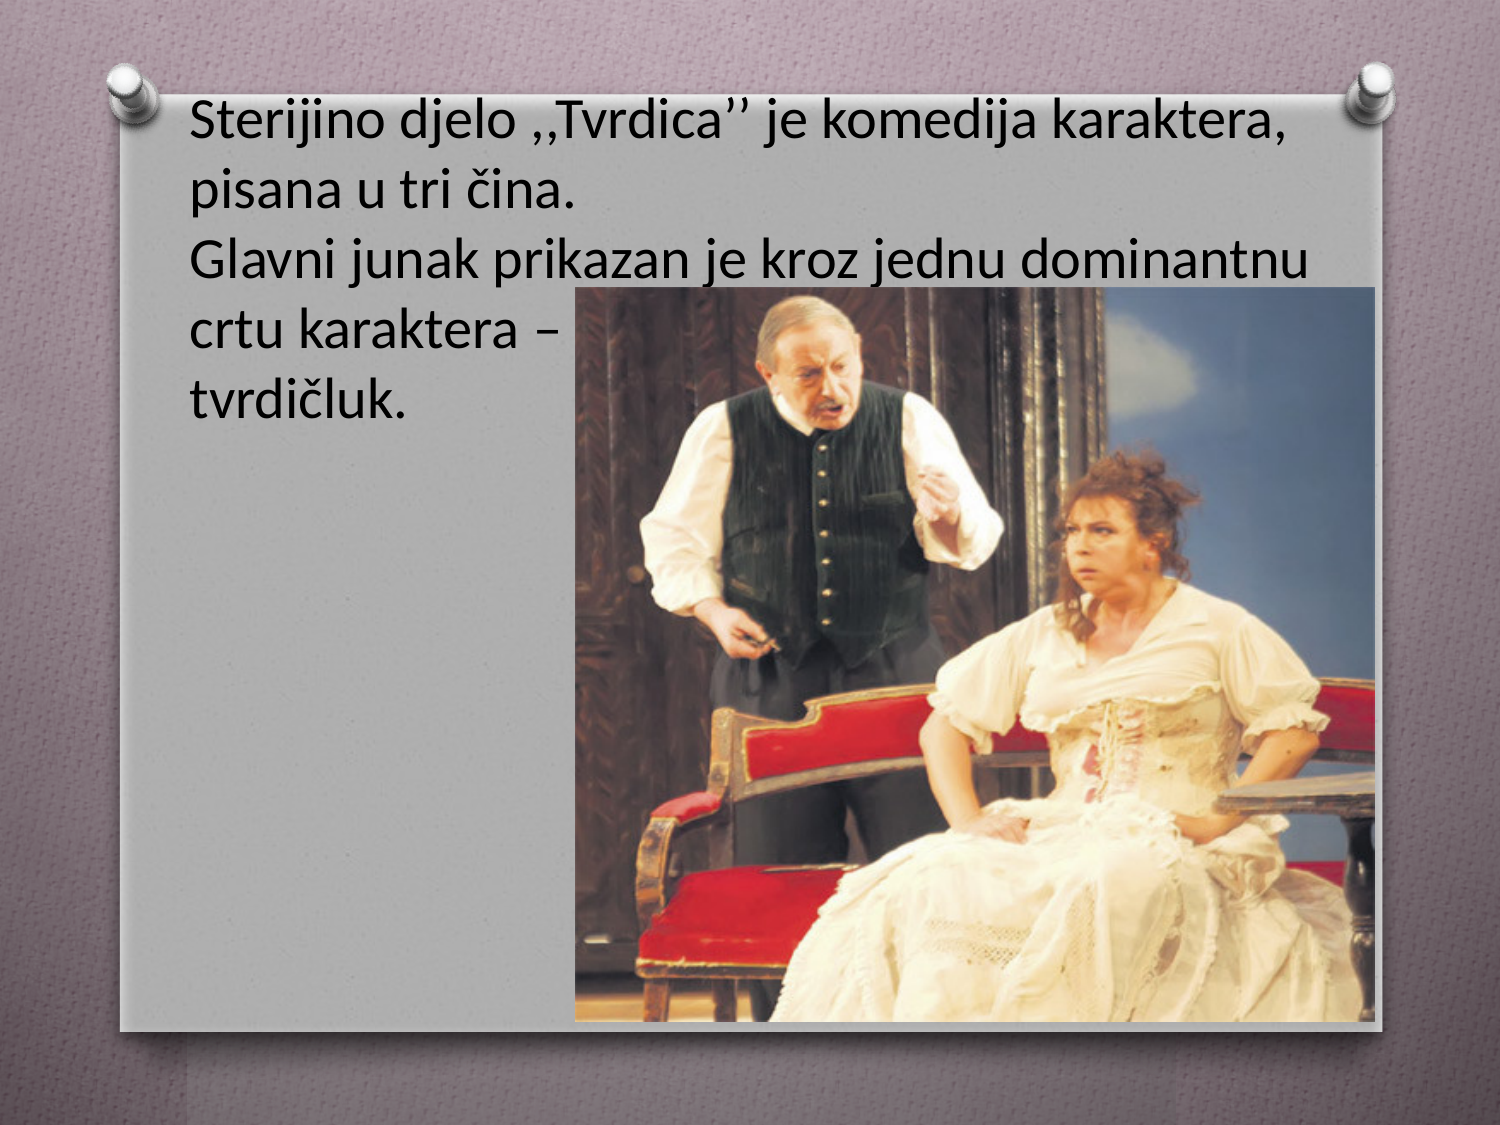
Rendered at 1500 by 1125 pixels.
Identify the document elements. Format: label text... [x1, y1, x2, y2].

picture [1317, 35, 1439, 156]
text_box Sterijino djelo ,,Tvrdica’’ je komedija karaktera, pisana u tri čina. Glavni junak prikazan je kroz jednu dominantnu crtu karaktera – tvrdičluk. [174, 73, 1338, 508]
picture [574, 287, 1376, 1023]
picture [75, 29, 198, 153]
